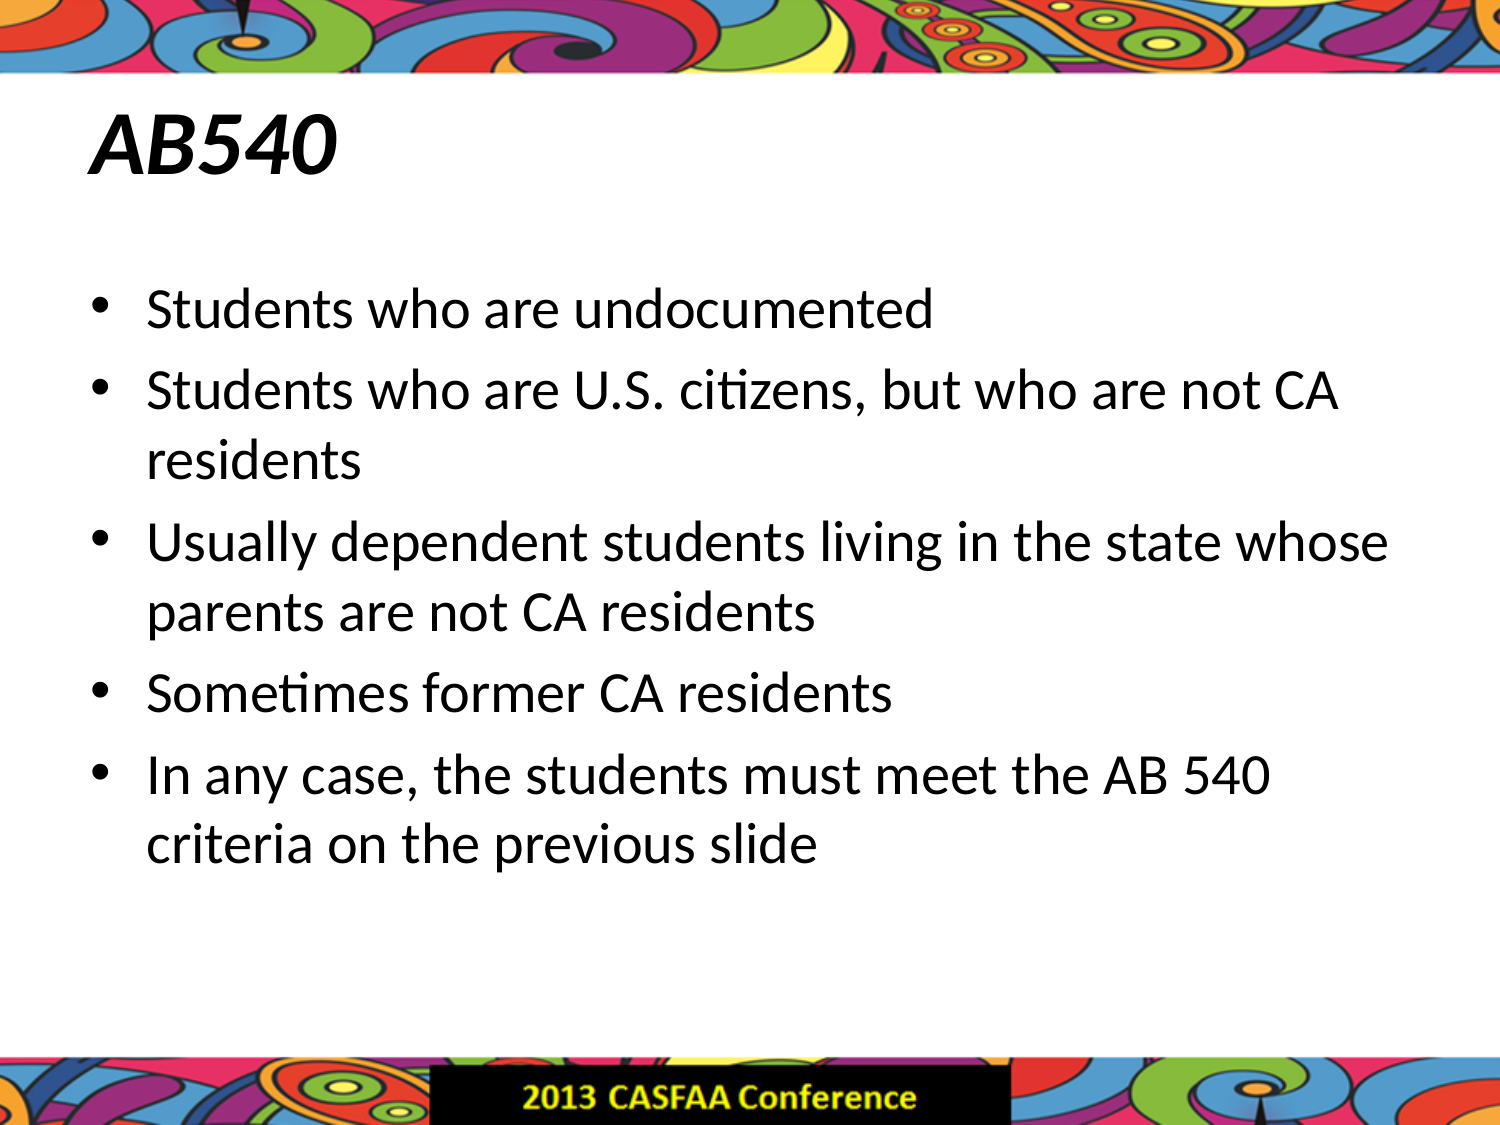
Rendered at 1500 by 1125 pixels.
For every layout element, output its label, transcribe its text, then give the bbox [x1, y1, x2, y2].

list Students who are undocumented Students who are U.S. citizens, but who are not CA residents Usually dependent students living in the state whose parents are not CA residents Sometimes former CA residents In any case, the students must meet the AB 540 criteria on the previous slide [75, 262, 1425, 1005]
picture [0, 0, 1500, 1125]
title AB540 [75, 75, 1425, 262]
